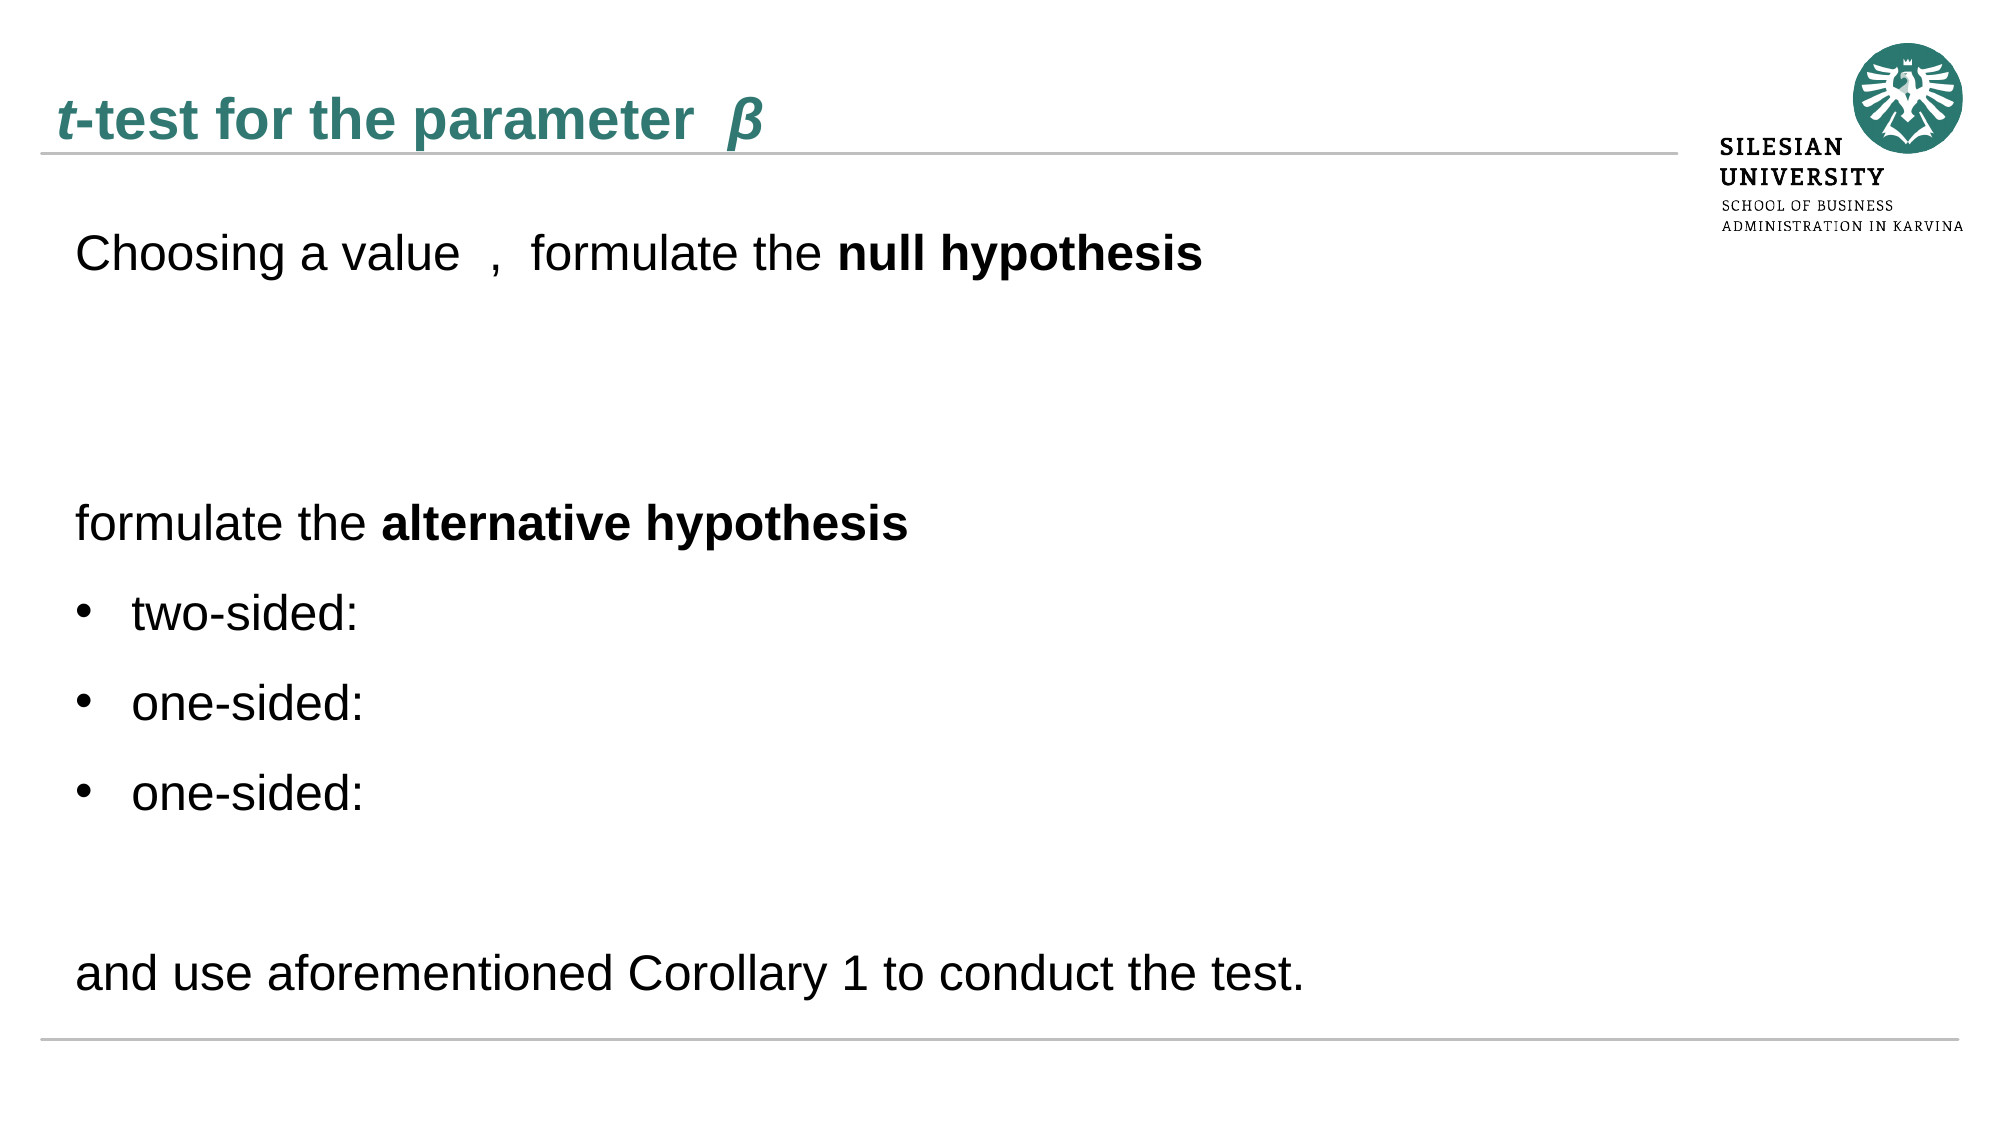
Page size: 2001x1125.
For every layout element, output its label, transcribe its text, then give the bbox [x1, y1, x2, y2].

title t-test for the parameter β [41, 73, 1636, 150]
picture [1720, 43, 1963, 231]
